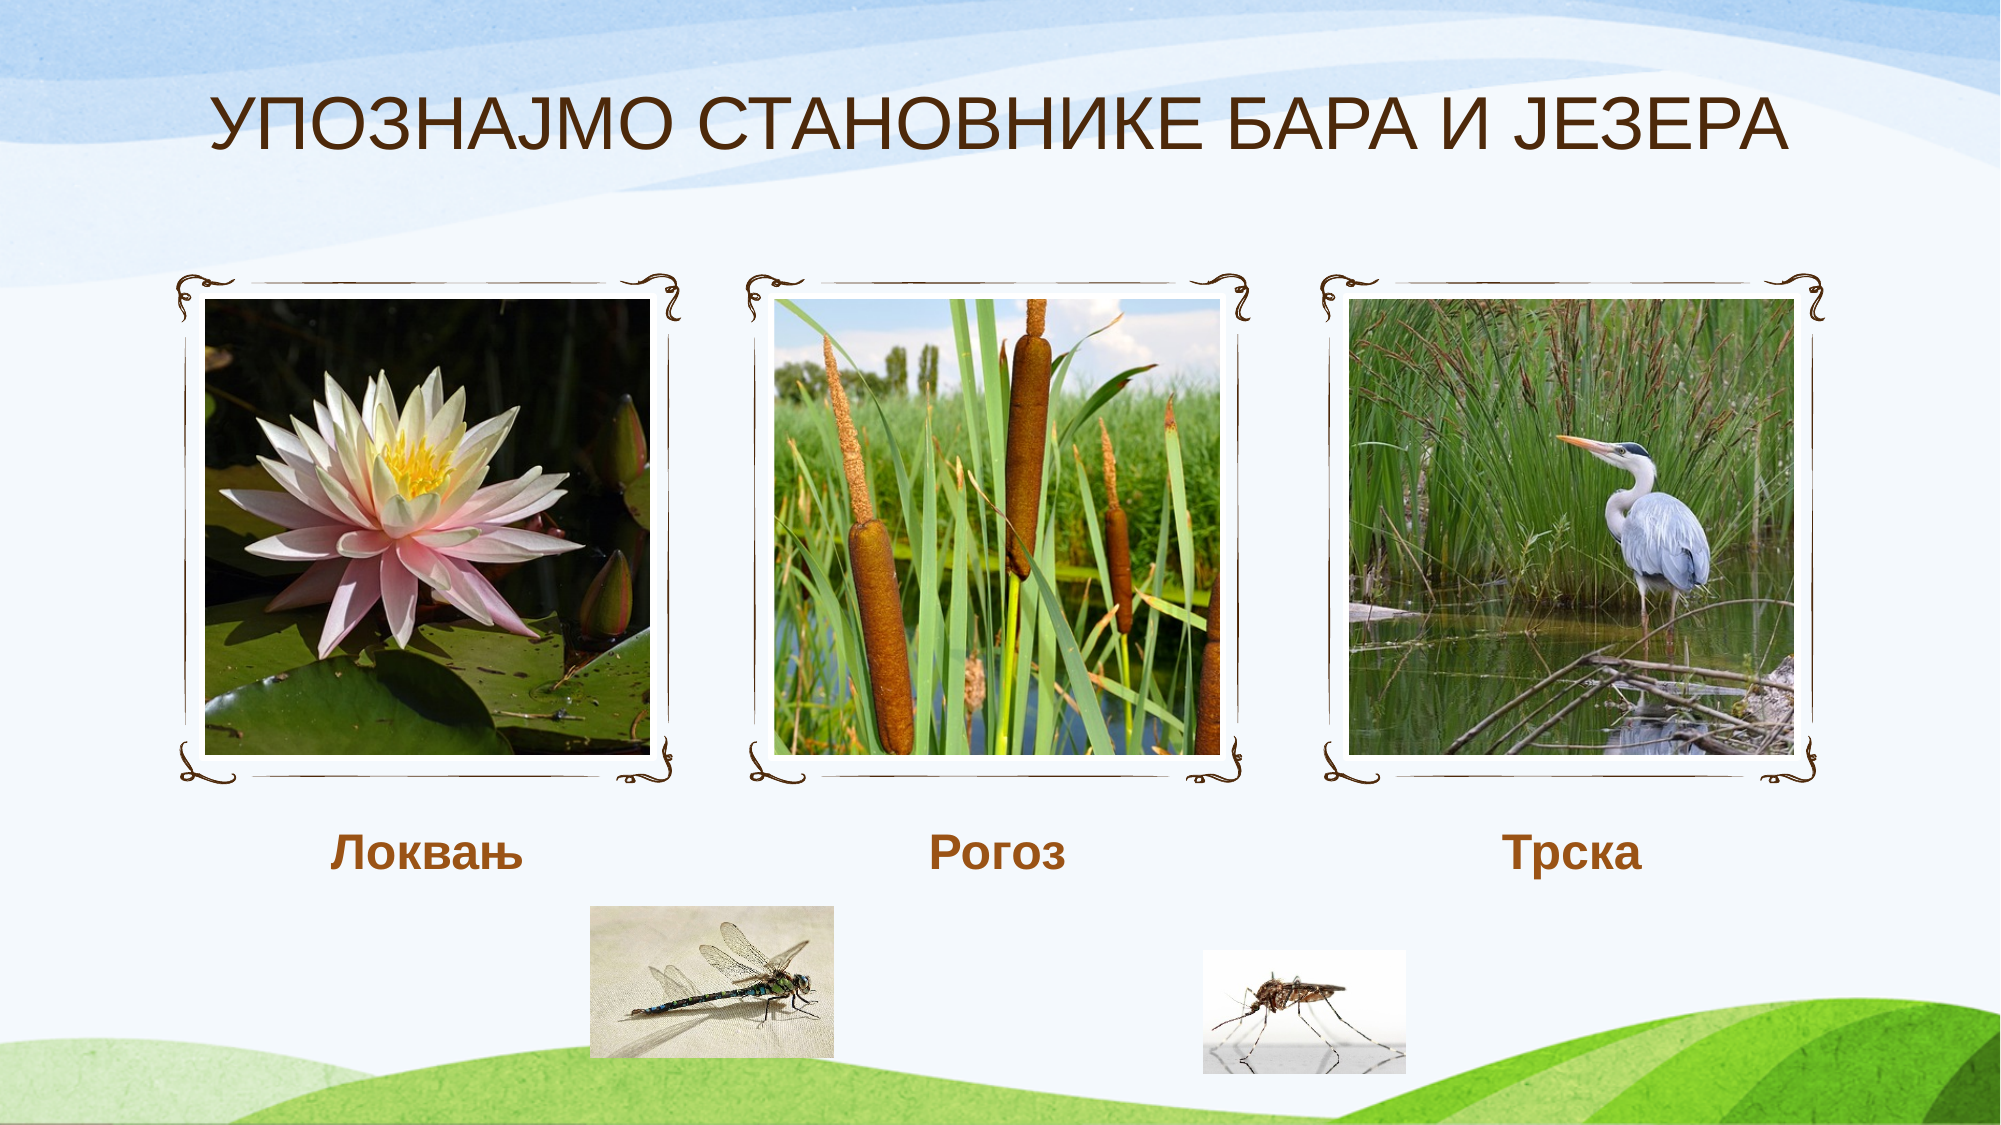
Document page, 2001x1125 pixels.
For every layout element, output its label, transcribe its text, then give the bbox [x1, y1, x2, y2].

list Локвањ [202, 811, 653, 907]
title УПОЗНАЈМО СТАНОВНИКЕ БАРА И ЈЕЗЕРА [174, 50, 1825, 174]
picture [0, 0, 2001, 1125]
list Трска [1346, 811, 1797, 907]
list Рогоз [772, 811, 1223, 895]
